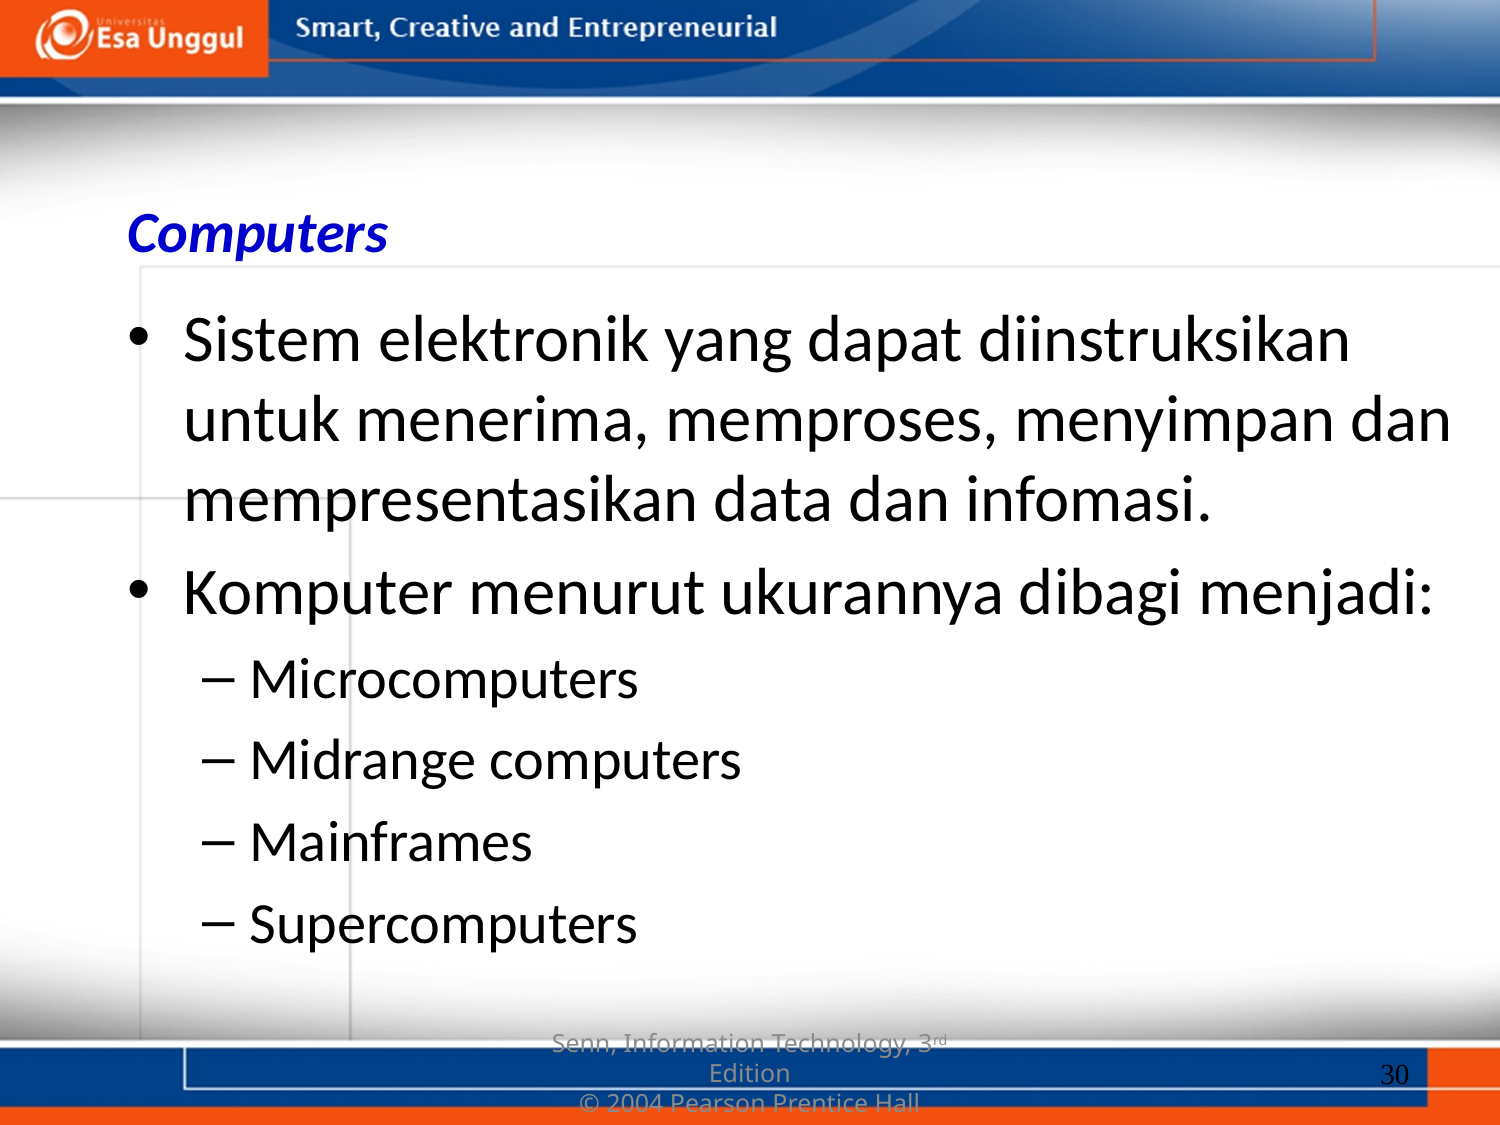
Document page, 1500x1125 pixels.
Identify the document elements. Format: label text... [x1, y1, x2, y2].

footer Senn, Information Technology, 3rd Edition © 2004 Pearson Prentice Hall [512, 1042, 988, 1103]
picture [0, 0, 1500, 1125]
slide_number 30 [1074, 1042, 1425, 1103]
list Sistem elektronik yang dapat diinstruksikan untuk menerima, memproses, menyimpan dan mempresentasikan data dan infomasi. Komputer menurut ukurannya dibagi menjadi: Microcomputers Midrange computers Mainframes Supercomputers [112, 287, 1488, 963]
title Computers [112, 99, 1388, 287]
